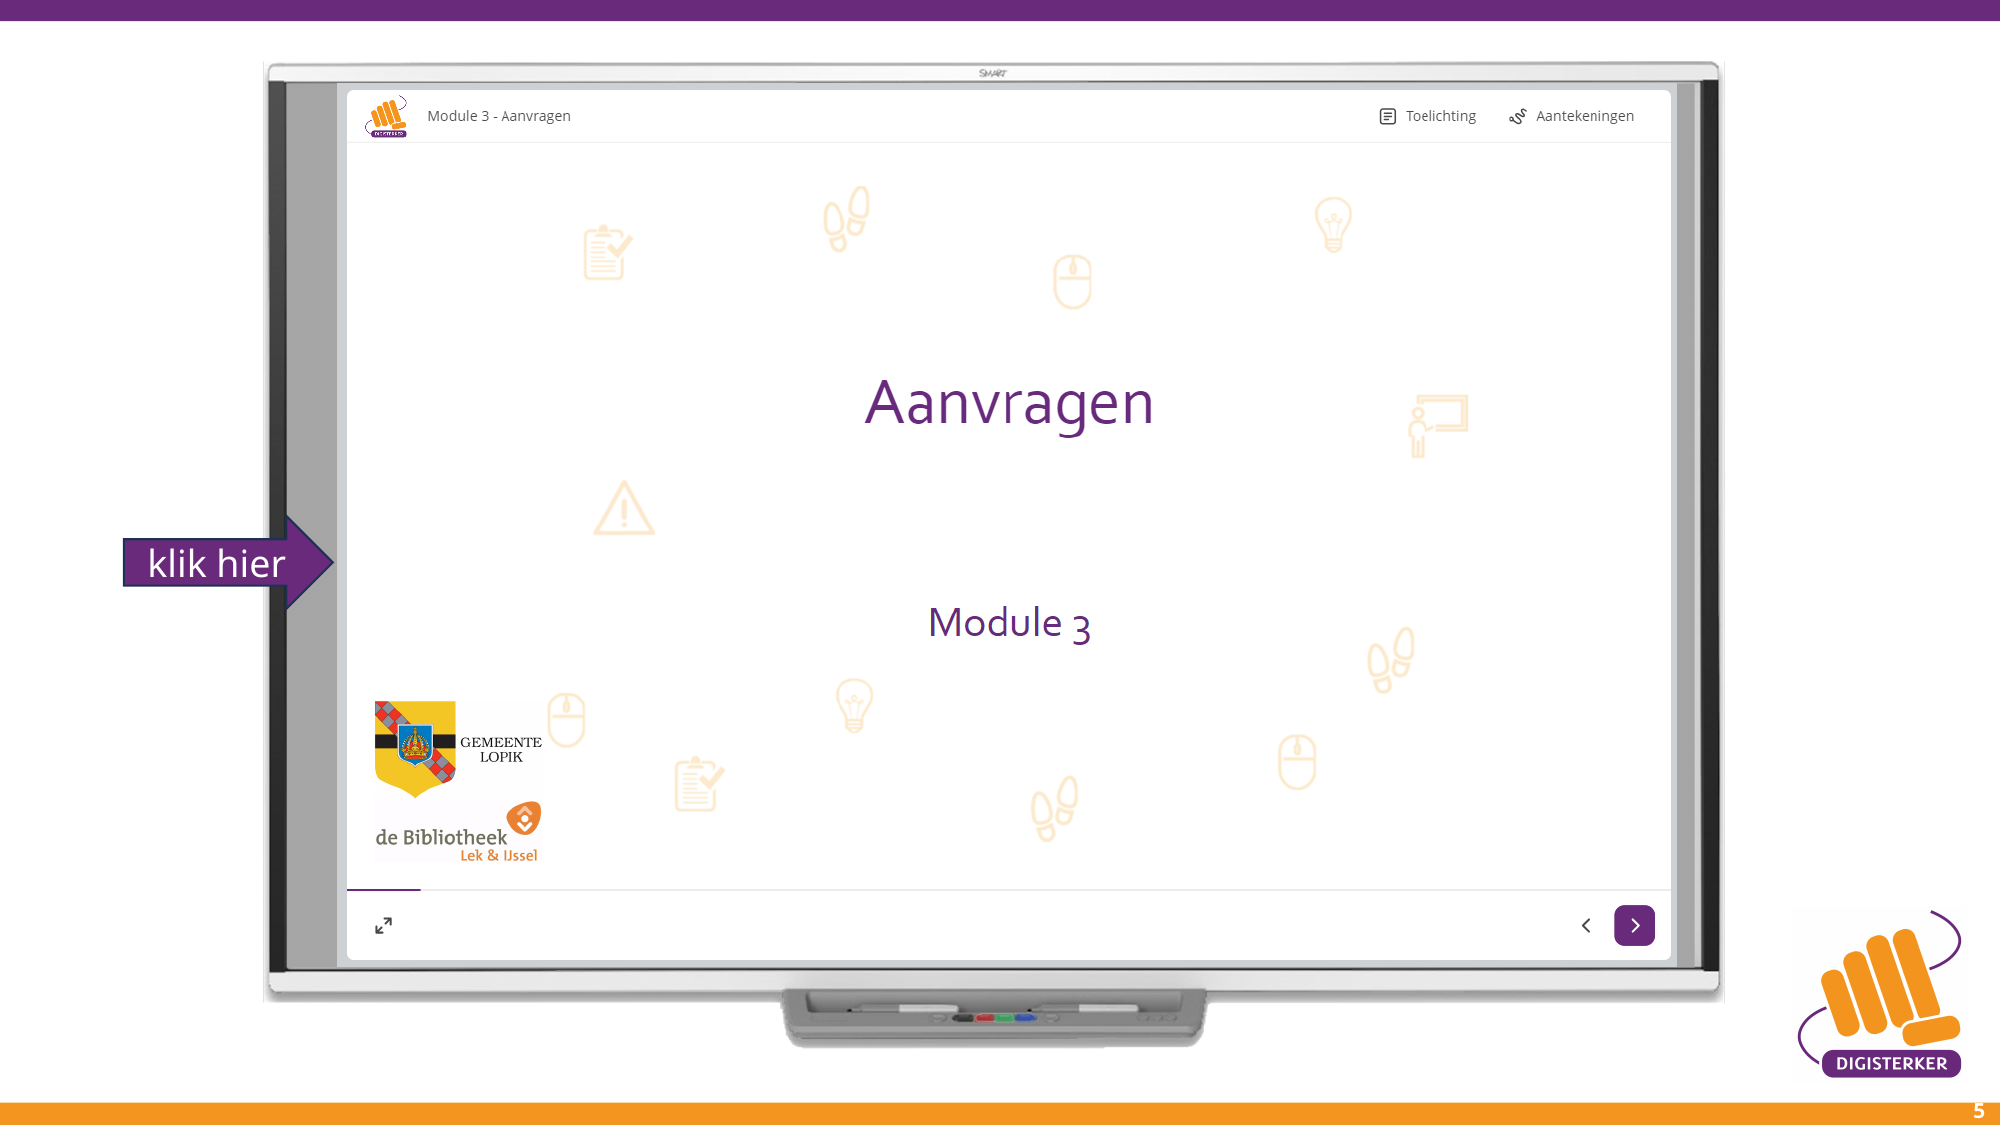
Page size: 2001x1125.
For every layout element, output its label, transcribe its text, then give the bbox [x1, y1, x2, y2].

text_box klik hier [122, 538, 251, 587]
picture [1791, 906, 1967, 1082]
picture [251, 59, 1749, 1066]
slide_number 5 [1704, 1082, 2000, 1125]
